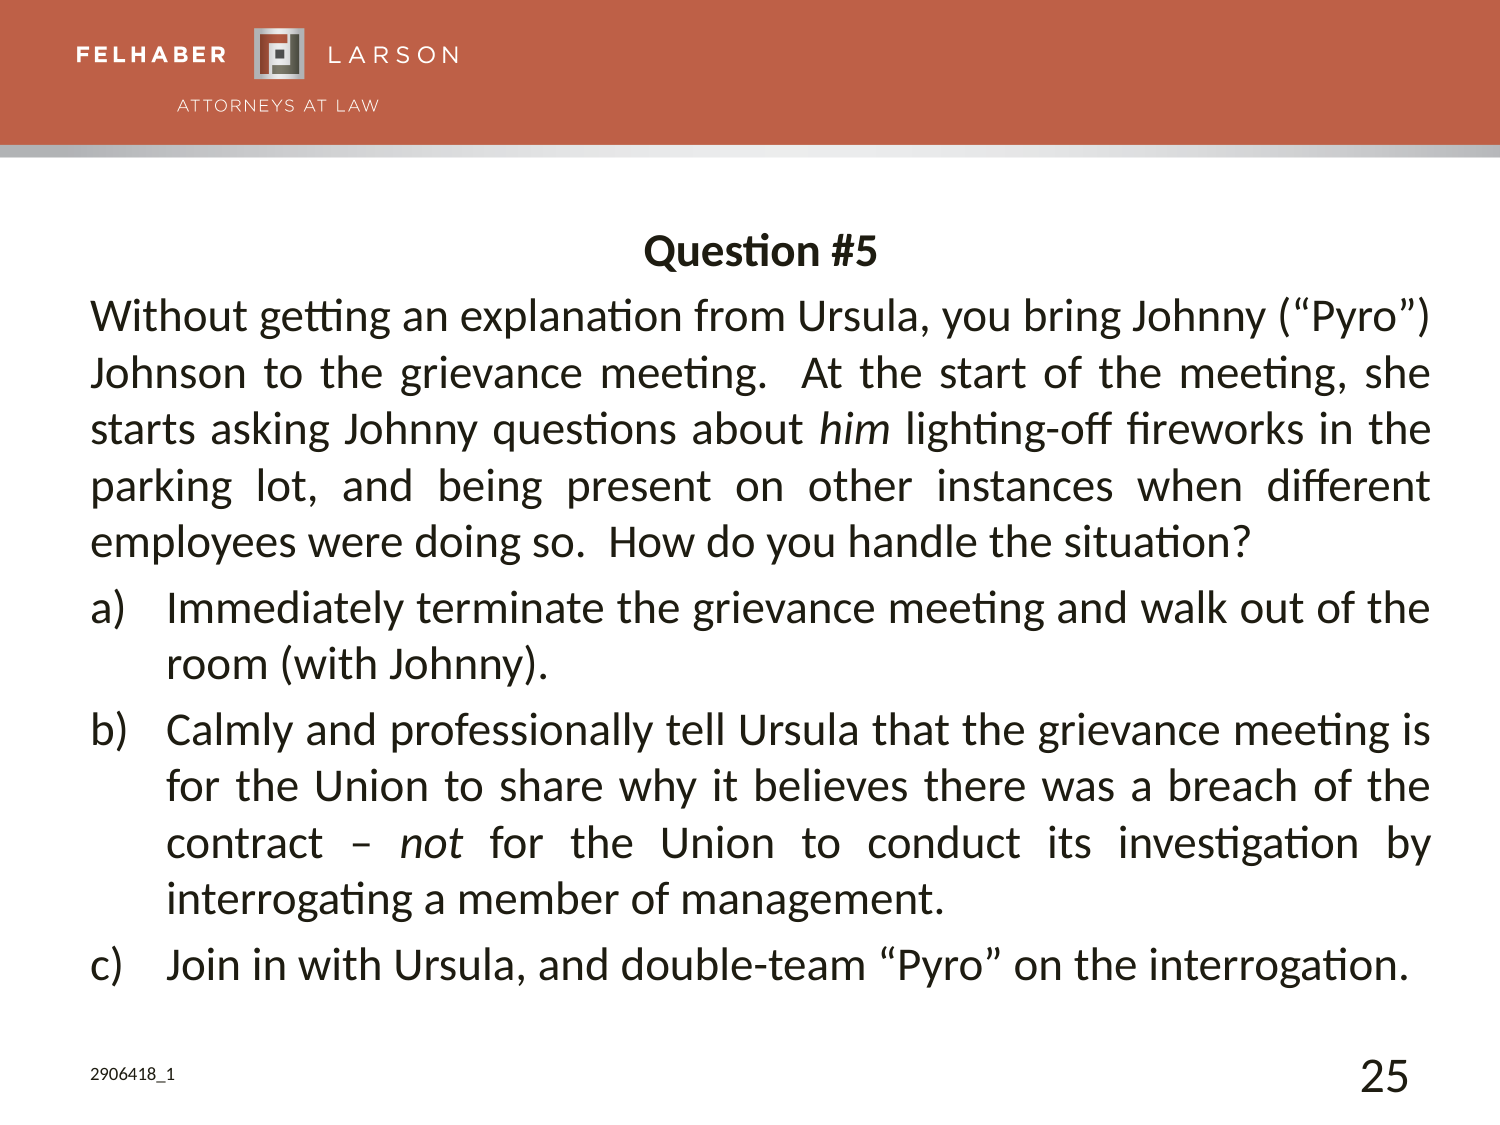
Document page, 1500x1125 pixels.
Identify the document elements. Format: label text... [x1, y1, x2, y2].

slide_number 2906418_1 [75, 1042, 425, 1103]
list Question #5 Without getting an explanation from Ursula, you bring Johnny (“Pyro”) Johnson to the grievance meeting. At the start of the meeting, she starts asking Johnny questions about him lighting-off fireworks in the parking lot, and being present on other instances when different employees were doing so. How do you handle the situation? Immediately terminate the grievance meeting and walk out of the room (with Johnny). Calmly and professionally tell Ursula that the grievance meeting is for the Union to share why it believes there was a breach of the contract – not for the Union to conduct its investigation by interrogating a member of management. Join in with Ursula, and double-team “Pyro” on the interrogation. [75, 211, 1448, 1048]
picture [0, 0, 1500, 158]
slide_number 25 [1074, 1042, 1425, 1103]
